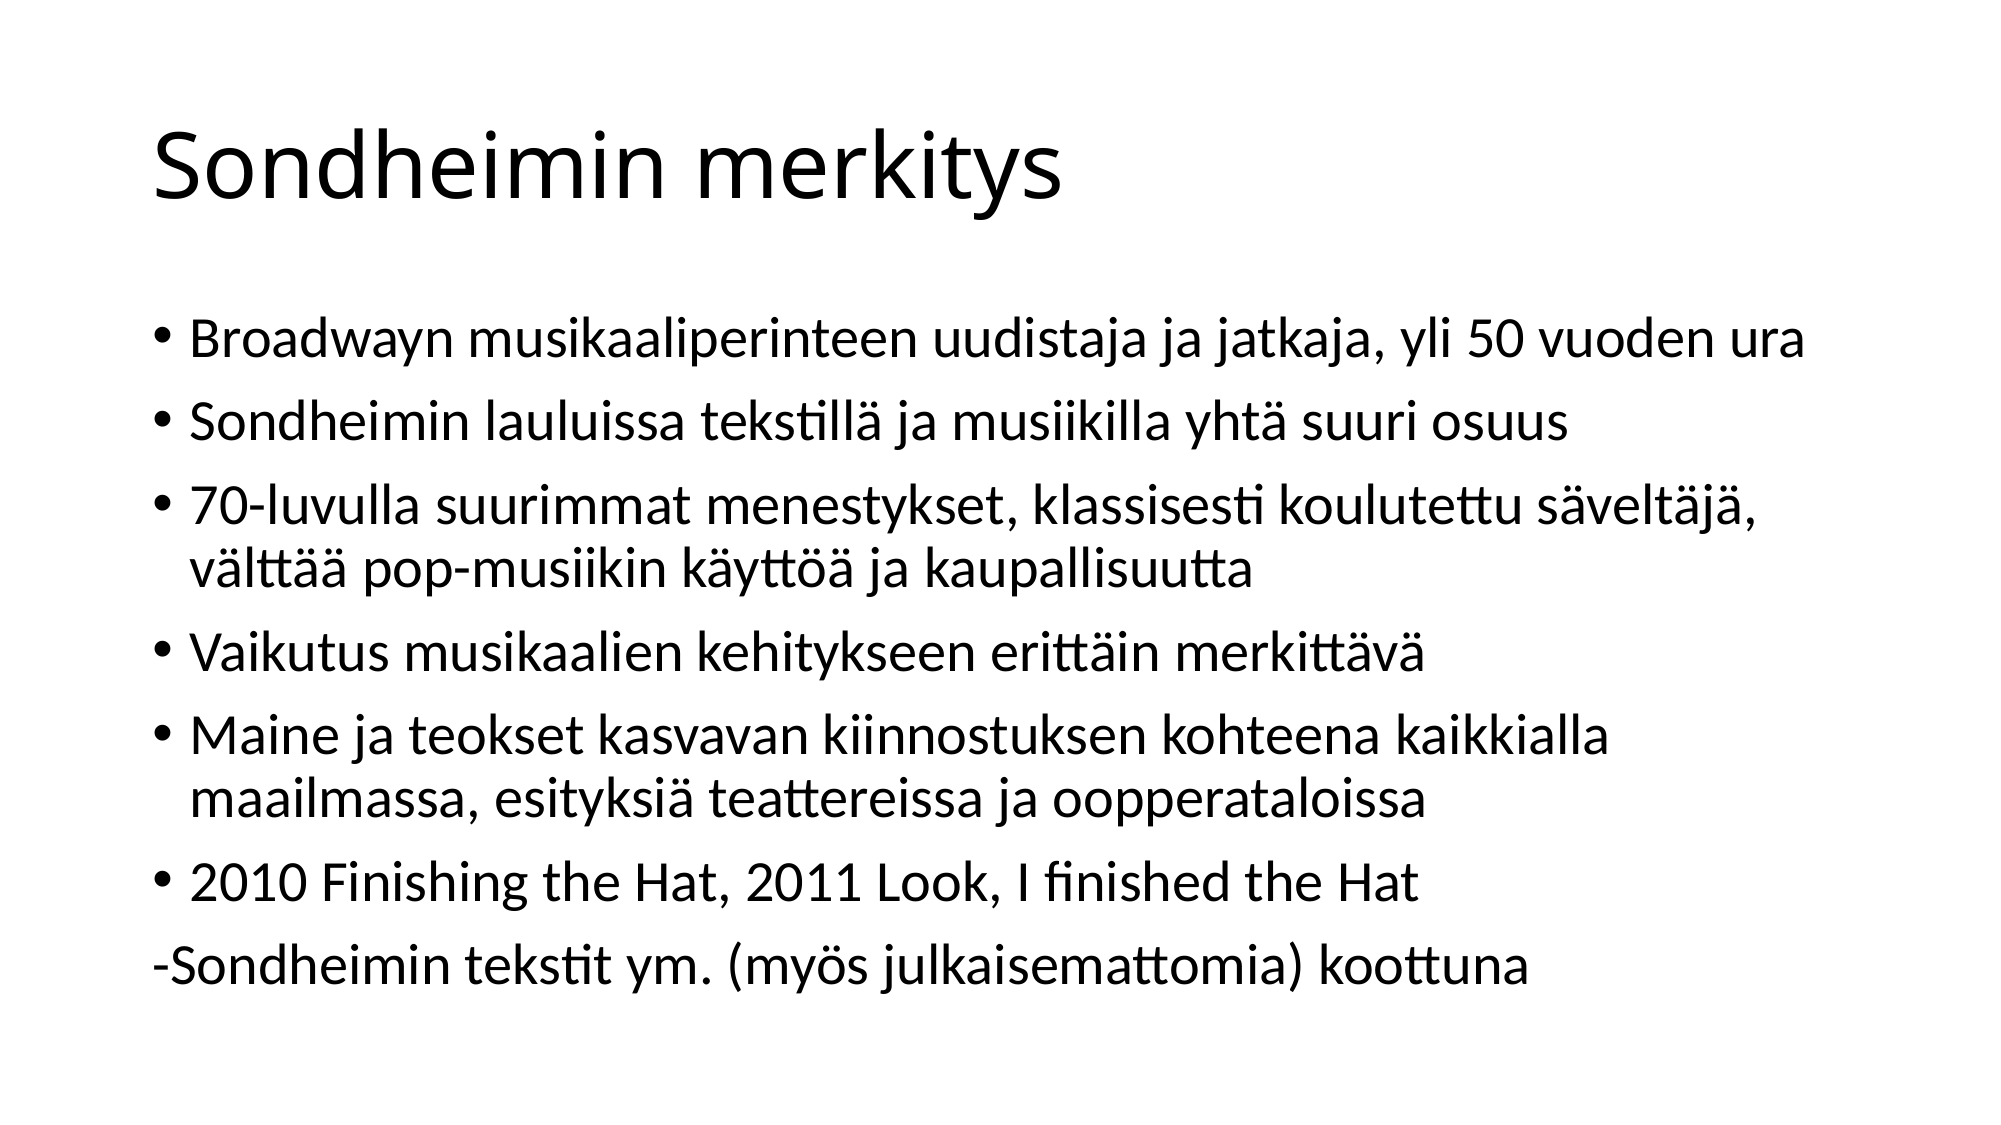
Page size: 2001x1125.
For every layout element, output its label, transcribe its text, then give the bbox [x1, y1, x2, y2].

title Sondheimin merkitys [137, 59, 1863, 278]
list Broadwayn musikaaliperinteen uudistaja ja jatkaja, yli 50 vuoden ura Sondheimin lauluissa tekstillä ja musiikilla yhtä suuri osuus 70-luvulla suurimmat menestykset, klassisesti koulutettu säveltäjä, välttää pop-musiikin käyttöä ja kaupallisuutta Vaikutus musikaalien kehitykseen erittäin merkittävä Maine ja teokset kasvavan kiinnostuksen kohteena kaikkialla maailmassa, esityksiä teattereissa ja oopperataloissa 2010 Finishing the Hat, 2011 Look, I finished the Hat -Sondheimin tekstit ym. (myös julkaisemattomia) koottuna [137, 299, 1863, 1014]
